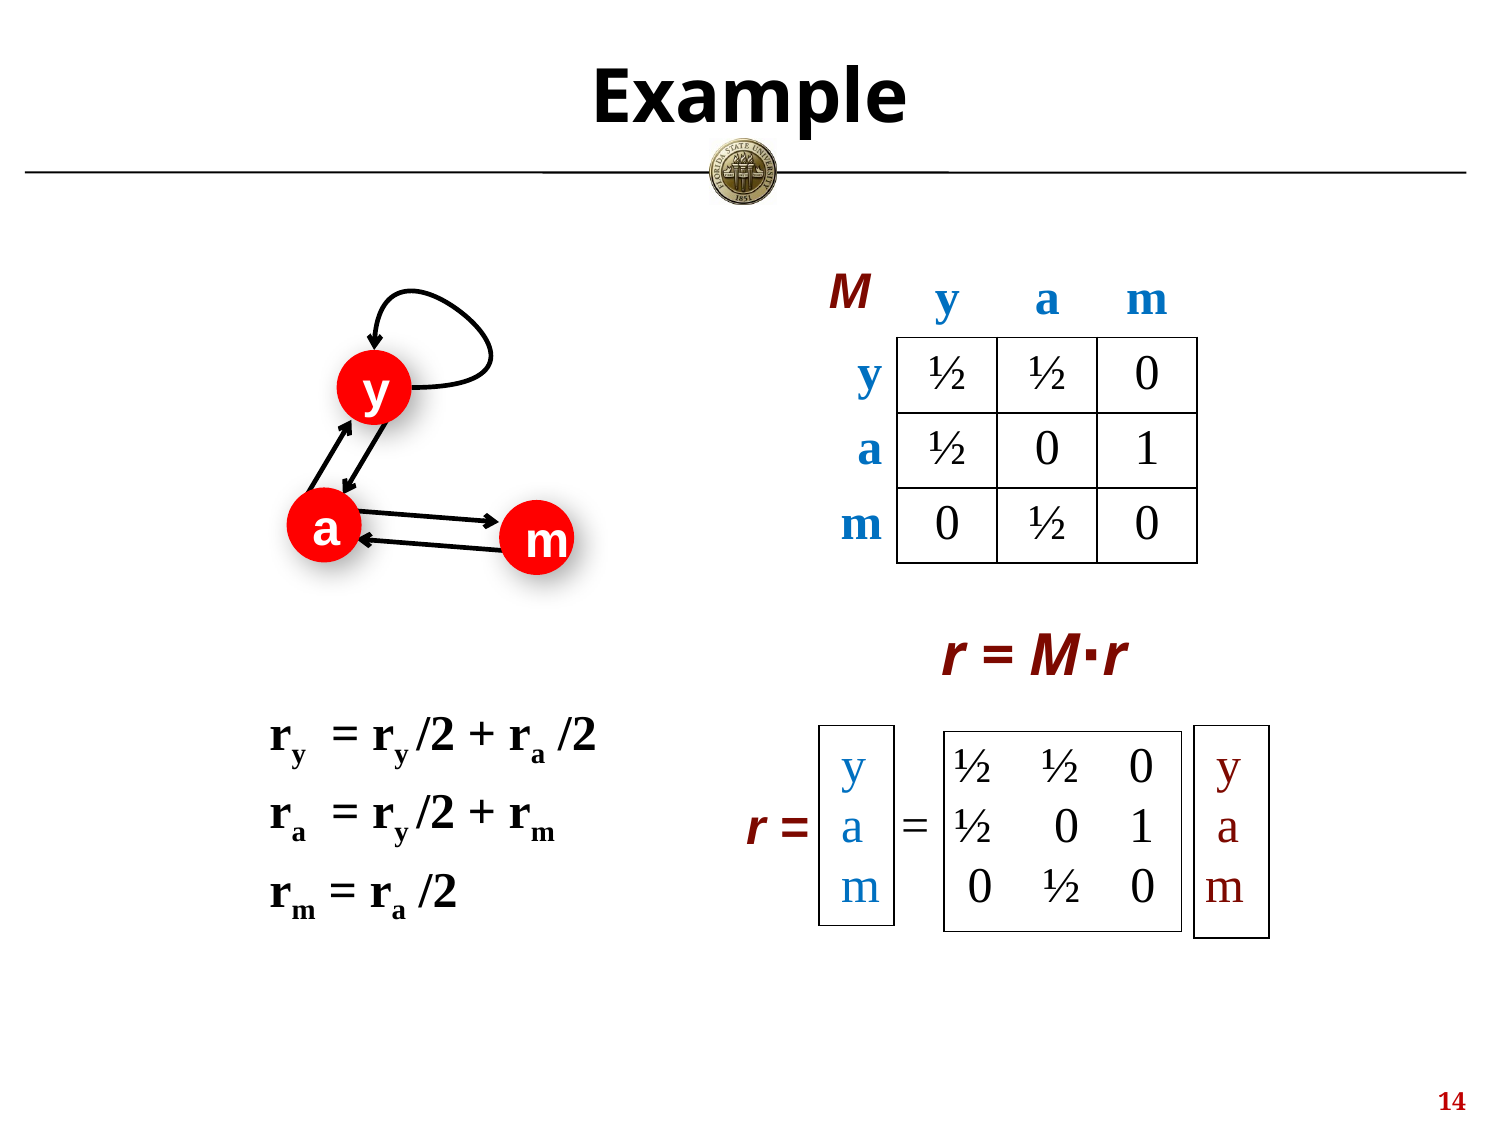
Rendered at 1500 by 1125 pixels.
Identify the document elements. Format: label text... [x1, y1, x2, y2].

table_cell y [797, 338, 896, 413]
table_header [797, 262, 897, 338]
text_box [813, 609, 1270, 939]
table_cell 1 [1098, 414, 1196, 487]
table_cell 0 [1098, 489, 1196, 562]
table_header a [997, 262, 1097, 337]
text_box ry = ry /2 + ra /2 ra = ry /2 + rm rm = ra /2 [179, 693, 644, 933]
table_cell ½ [898, 338, 996, 412]
title Example [75, 11, 1425, 173]
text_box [286, 349, 575, 576]
table_cell ½ [998, 338, 1096, 412]
table_cell 0 [1098, 338, 1196, 412]
table_cell 0 [998, 414, 1096, 487]
table_cell ½ [898, 414, 996, 487]
table_cell 0 [898, 489, 996, 562]
picture [709, 173, 777, 205]
slide_number 13 [1423, 1078, 1500, 1125]
table_cell m [797, 488, 896, 563]
text_box M [813, 251, 885, 326]
table_header m [1097, 262, 1197, 337]
table_header y [897, 262, 997, 337]
table_cell a [797, 413, 896, 488]
table_cell ½ [998, 489, 1096, 562]
text_box r = [731, 786, 802, 862]
